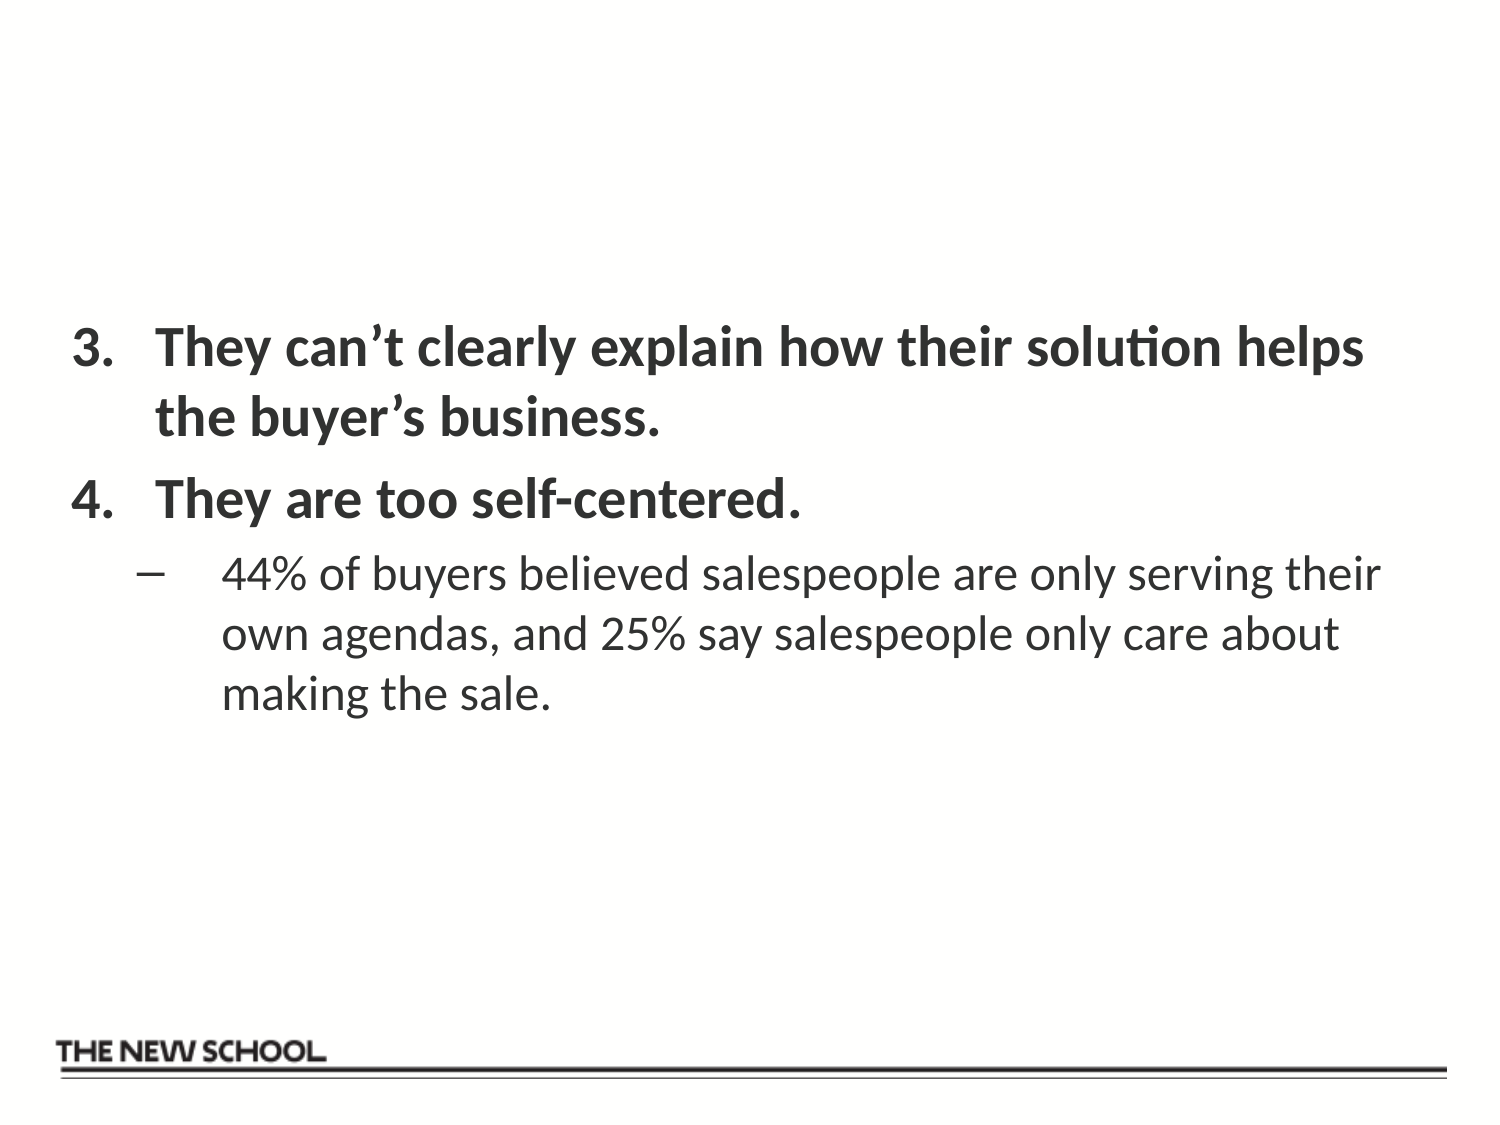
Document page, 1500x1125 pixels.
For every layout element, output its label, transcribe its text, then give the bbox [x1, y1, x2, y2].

list They can’t clearly explain how their solution helps the buyer’s business. They are too self-centered. 44% of buyers believed salespeople are only serving their own agendas, and 25% say salespeople only care about making the sale. [56, 301, 1426, 1005]
